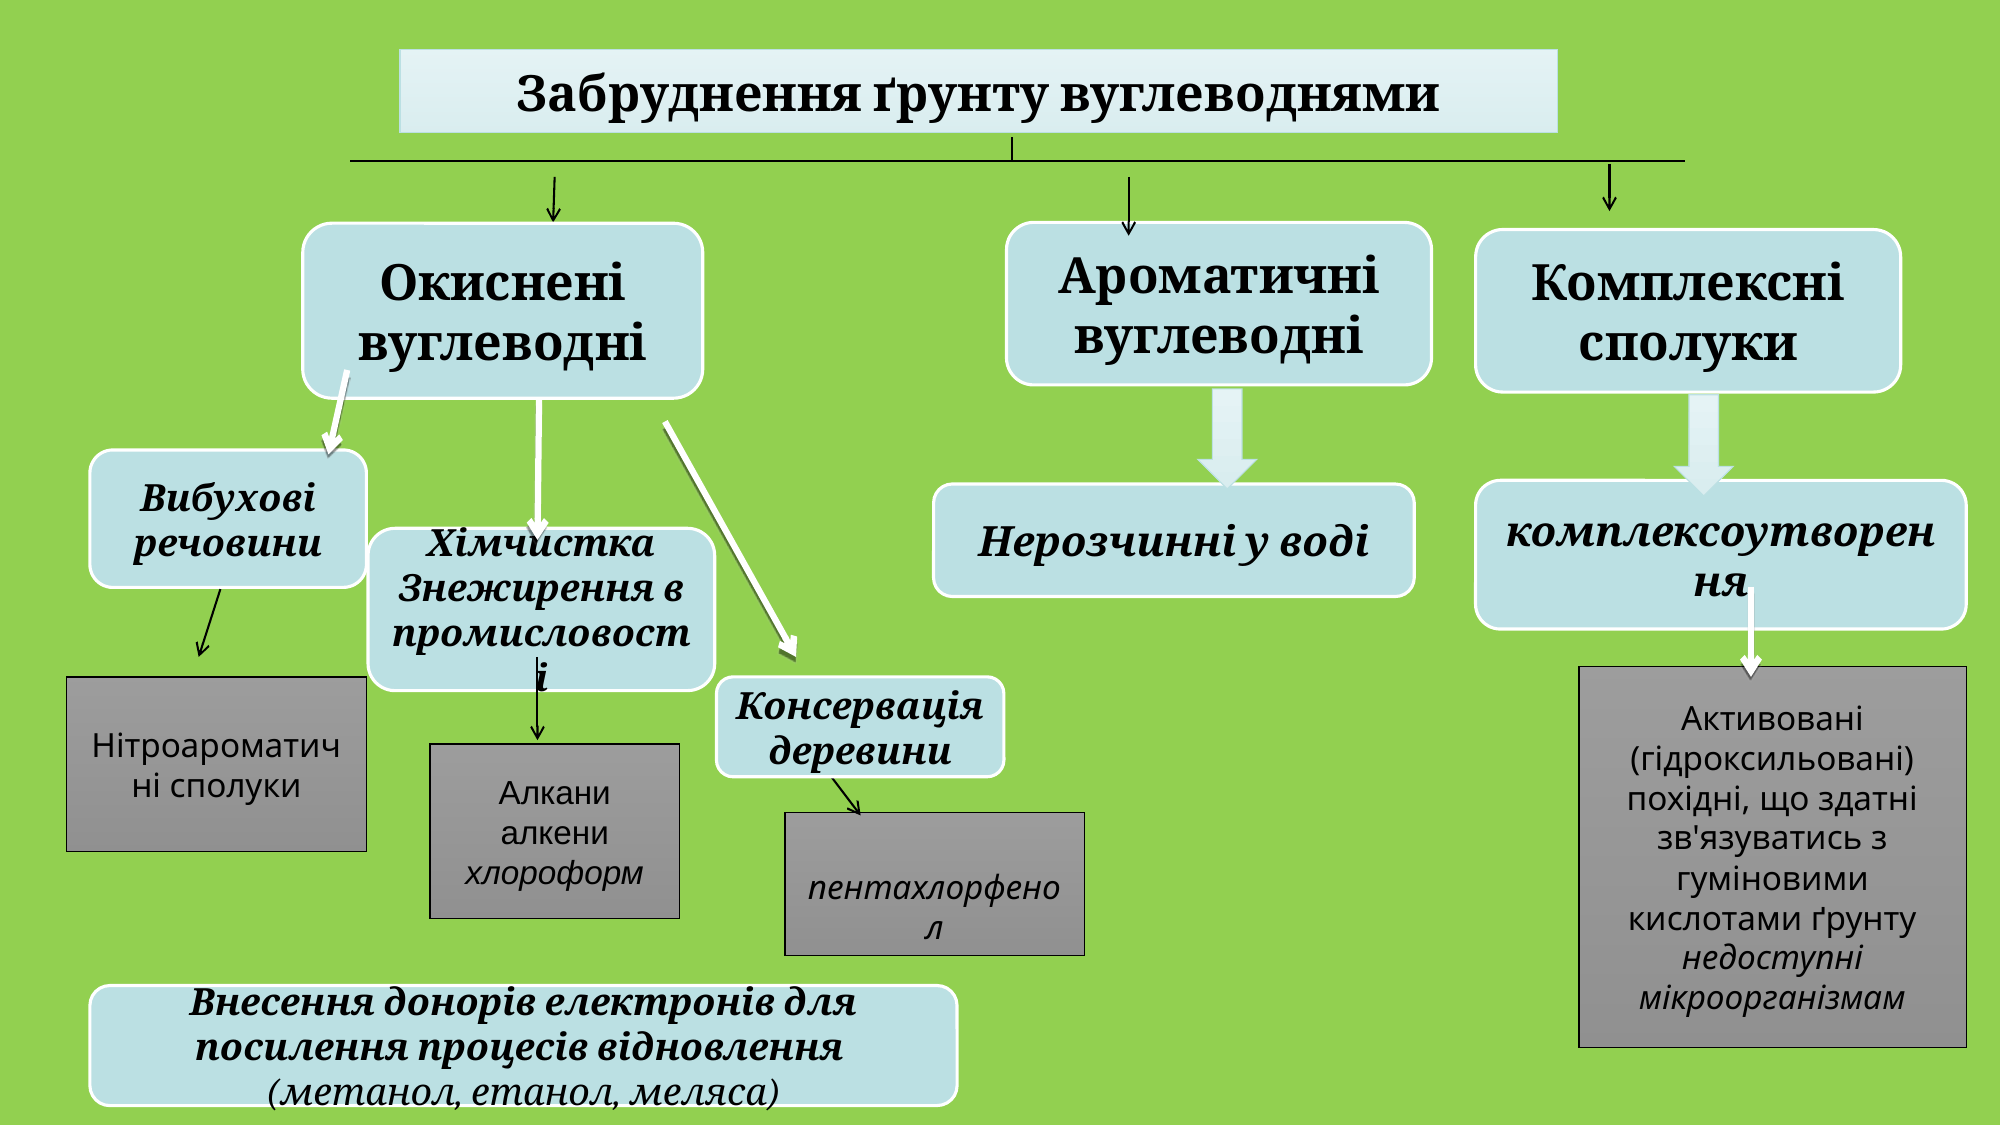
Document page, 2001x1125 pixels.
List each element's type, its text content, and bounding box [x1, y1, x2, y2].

text_box Нерозчинні у воді [931, 482, 1416, 599]
text_box [1196, 388, 1259, 490]
text_box Вибухові речовини [88, 448, 368, 589]
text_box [664, 421, 796, 657]
text_box Активовані (гідроксильовані) похідні, що здатні зв'язуватись з гуміновими кислотами ґрунту недоступні мікроорганізмам [1578, 666, 1967, 1048]
text_box Ароматичні вуглеводні [1004, 220, 1434, 387]
text_box Внесення донорів електронів для посилення процесів відновлення (метанол, етанол, меляса) [88, 983, 959, 1108]
text_box Комплексні сполуки [1474, 227, 1903, 394]
text_box комплексоутворення [1473, 478, 1968, 631]
text_box Нітроароматичні сполуки [66, 676, 367, 852]
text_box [815, 755, 861, 816]
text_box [198, 589, 221, 657]
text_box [328, 370, 348, 455]
text_box [1672, 394, 1735, 497]
text_box пентахлорфенол [784, 812, 1085, 956]
text_box Окиснені вуглеводні [301, 221, 705, 400]
text_box Алкани алкени хлороформ [429, 743, 680, 919]
text_box Хімчистка Знежирення в промисловості [366, 526, 717, 693]
text_box Консервація деревини [714, 675, 1006, 779]
text_box Забруднення ґрунту вуглеводнями [399, 49, 1558, 133]
